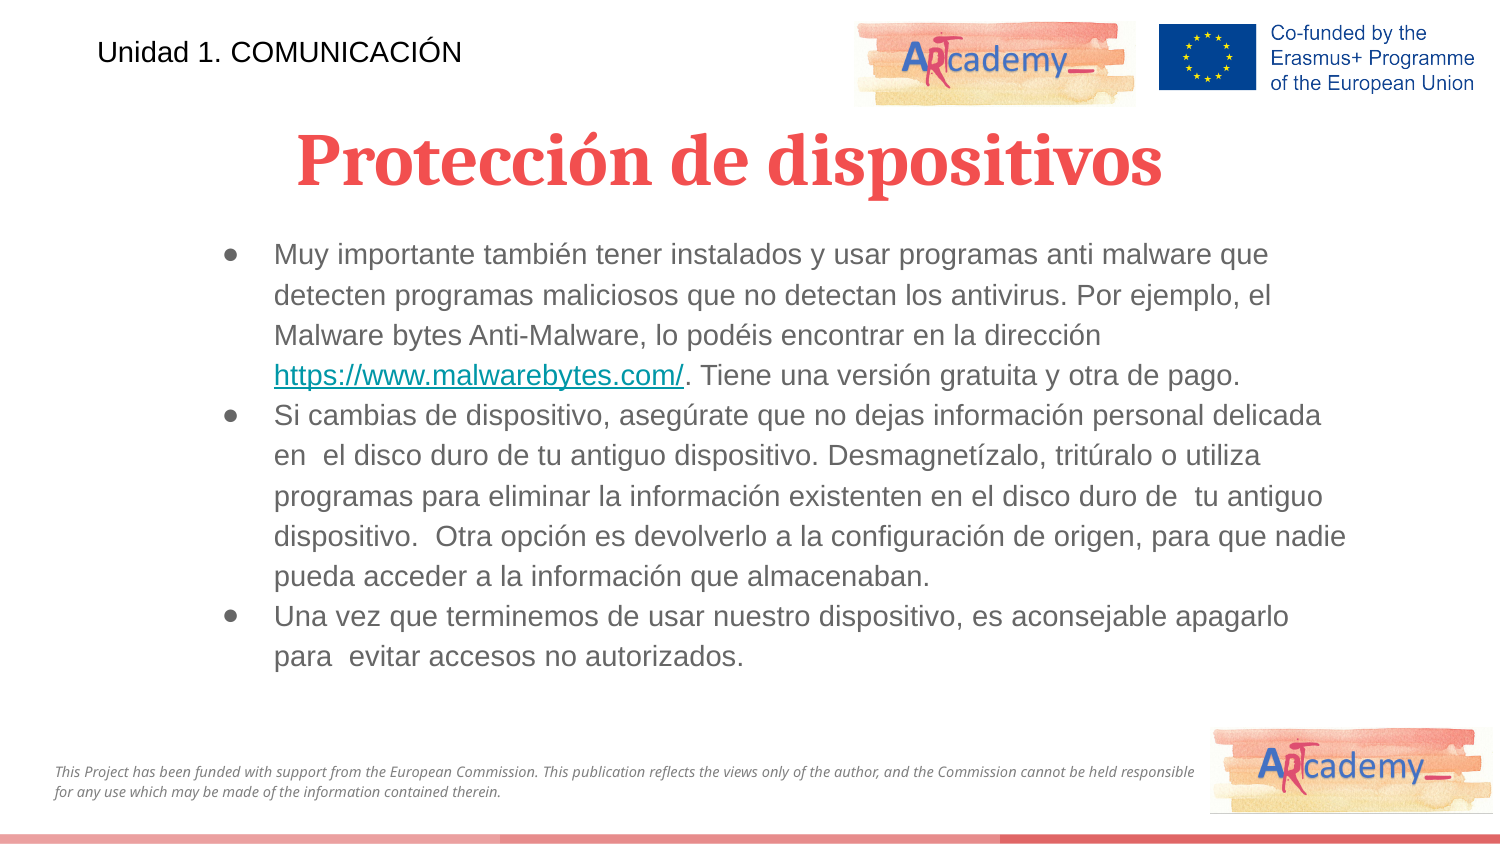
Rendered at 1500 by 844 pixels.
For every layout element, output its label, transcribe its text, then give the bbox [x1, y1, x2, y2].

text_box This Project has been funded with support from the European Commission. This publication reflects the views only of the author, and the Commission cannot be held responsible for any use which may be made of the information contained therein. [39, 754, 1205, 799]
picture [1210, 709, 1493, 844]
title Protección de dispositivos [145, 8, 1317, 216]
text_box Unidad 1. COMUNICACIÓN [82, 26, 556, 76]
picture [854, 2, 1137, 138]
list Muy importante también tener instalados y usar programas anti malware que detecten programas maliciosos que no detectan los antivirus. Por ejemplo, el Malware bytes Anti-Malware, lo podéis encontrar en la dirección https://www.malwarebytes.com/. Tiene una versión gratuita y otra de pago. Si cambias de dispositivo, asegúrate que no dejas información personal delicada en el disco duro de tu antiguo dispositivo. Desmagnetízalo, tritúralo o utiliza programas para eliminar la información existenten en el disco duro de tu antiguo dispositivo. Otra opción es devolverlo a la configuración de origen, para que nadie pueda acceder a la información que almacenaban. Una vez que terminemos de usar nuestro dispositivo, es aconsejable apagarlo para evitar accesos no autorizados. [183, 215, 1371, 615]
picture [1158, 24, 1474, 94]
